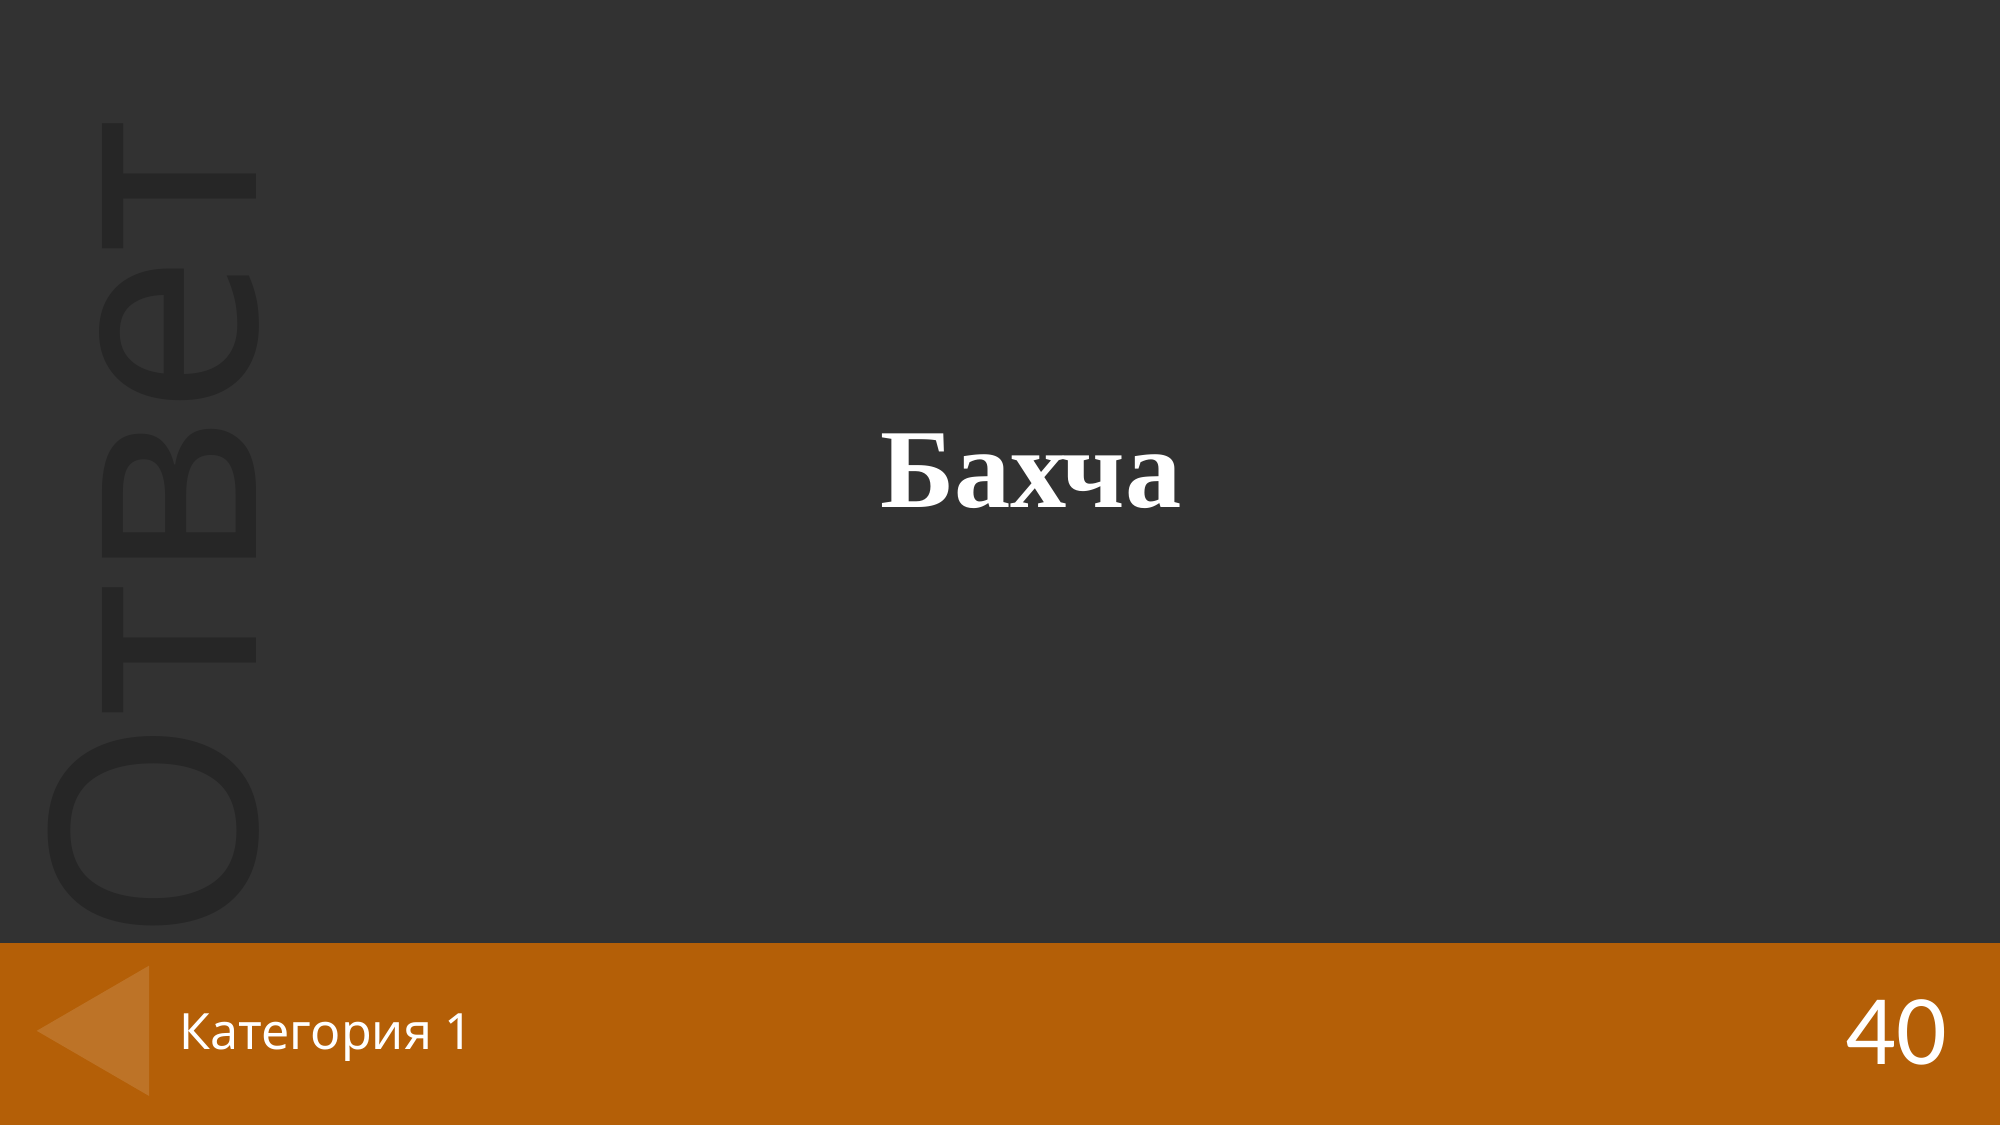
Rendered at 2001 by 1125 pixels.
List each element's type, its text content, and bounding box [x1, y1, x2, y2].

title Категория 1 [164, 969, 1472, 1098]
list 40 [1494, 967, 1963, 1097]
list Бахча [302, 307, 1760, 636]
